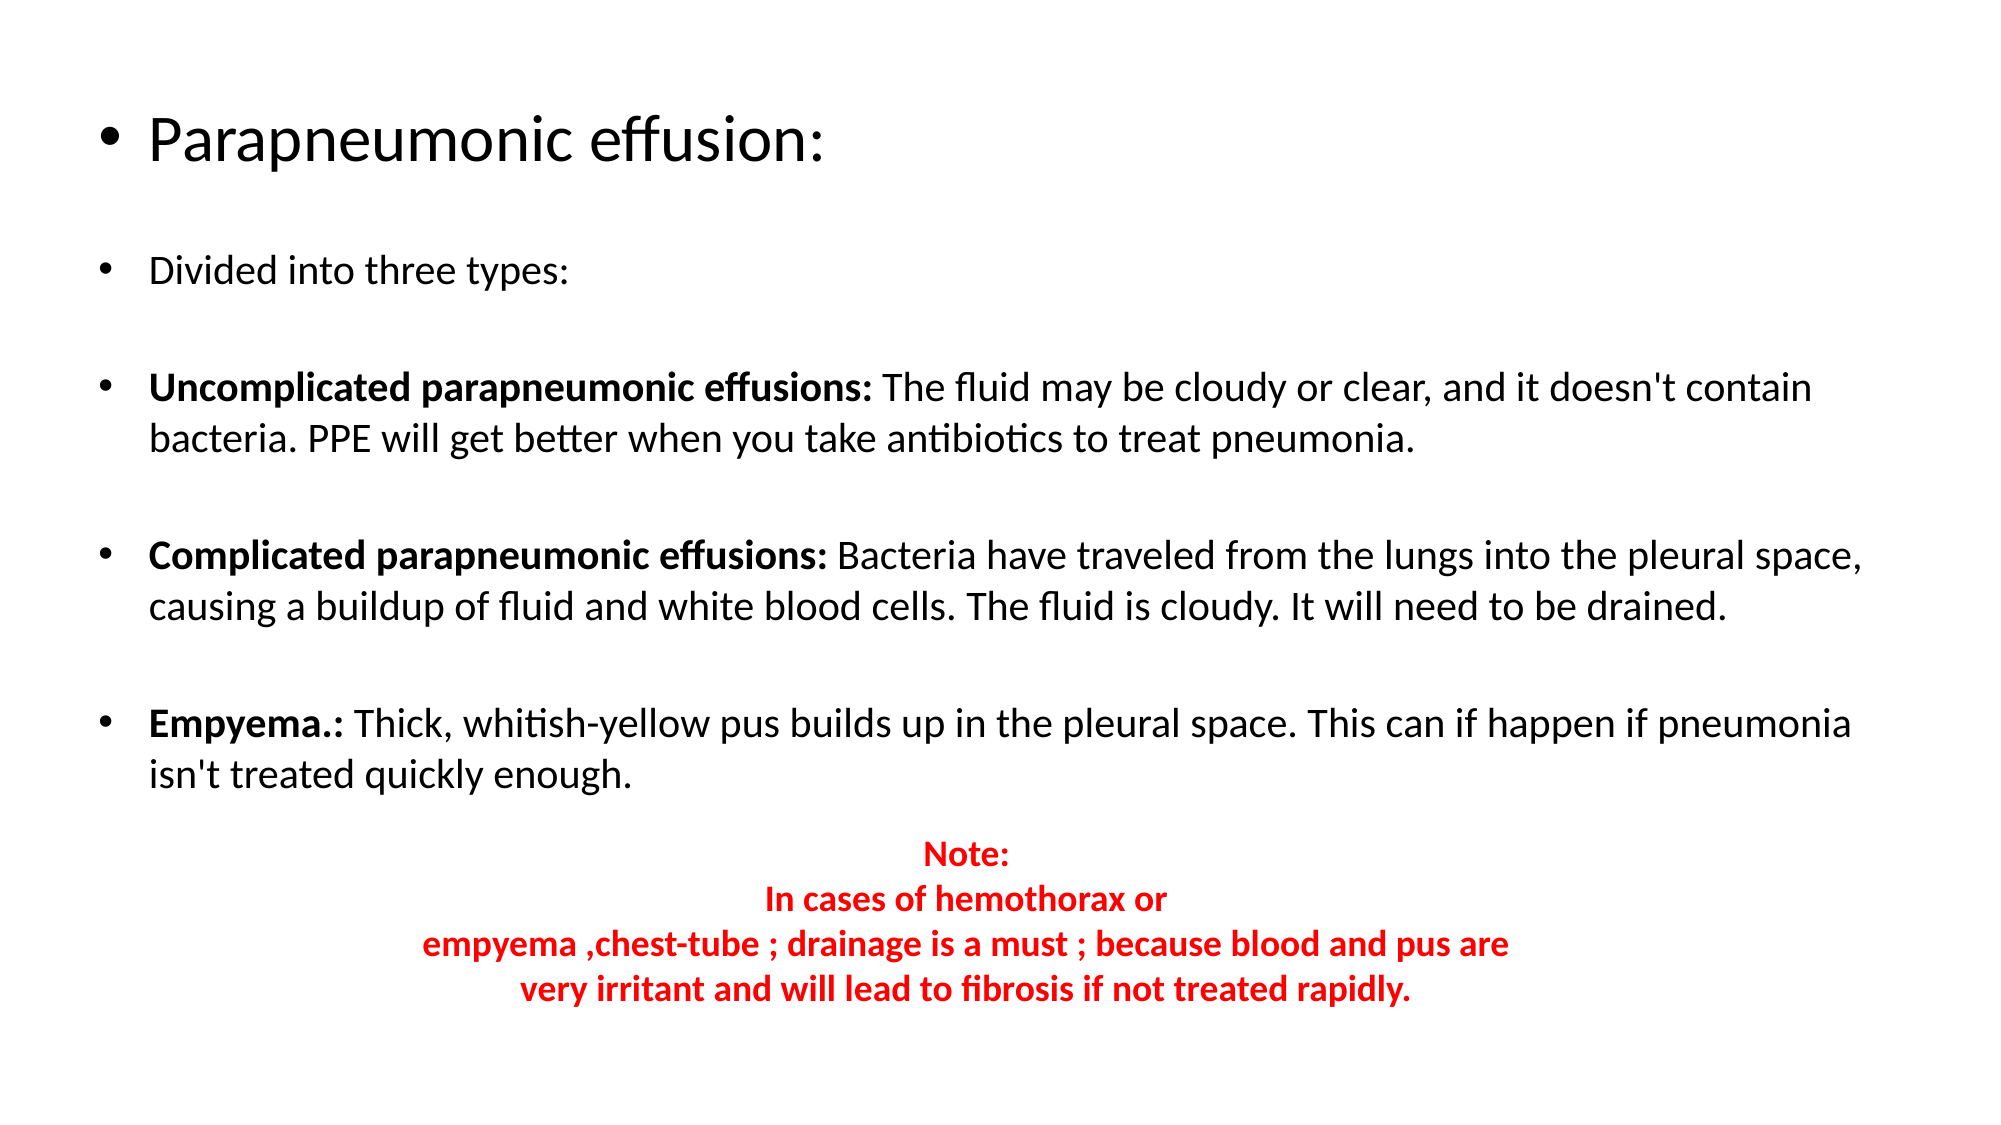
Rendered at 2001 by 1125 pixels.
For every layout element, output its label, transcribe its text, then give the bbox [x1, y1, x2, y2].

list Parapneumonic effusion: Divided into three types: Uncomplicated parapneumonic effusions: The fluid may be cloudy or clear, and it doesn't contain bacteria. PPE will get better when you take antibiotics to treat pneumonia. Complicated parapneumonic effusions: Bacteria have traveled from the lungs into the pleural space, causing a buildup of fluid and white blood cells. The fluid is cloudy. It will need to be drained. Empyema.: Thick, whitish-yellow pus builds up in the pleural space. This can if happen if pneumonia isn't treated quickly enough. [83, 87, 1884, 830]
title Note: In cases of hemothorax or empyema ,chest-tube ; drainage is a must ; because blood and pus are very irritant and will lead to fibrosis if not treated rapidly. [66, 825, 1867, 1013]
